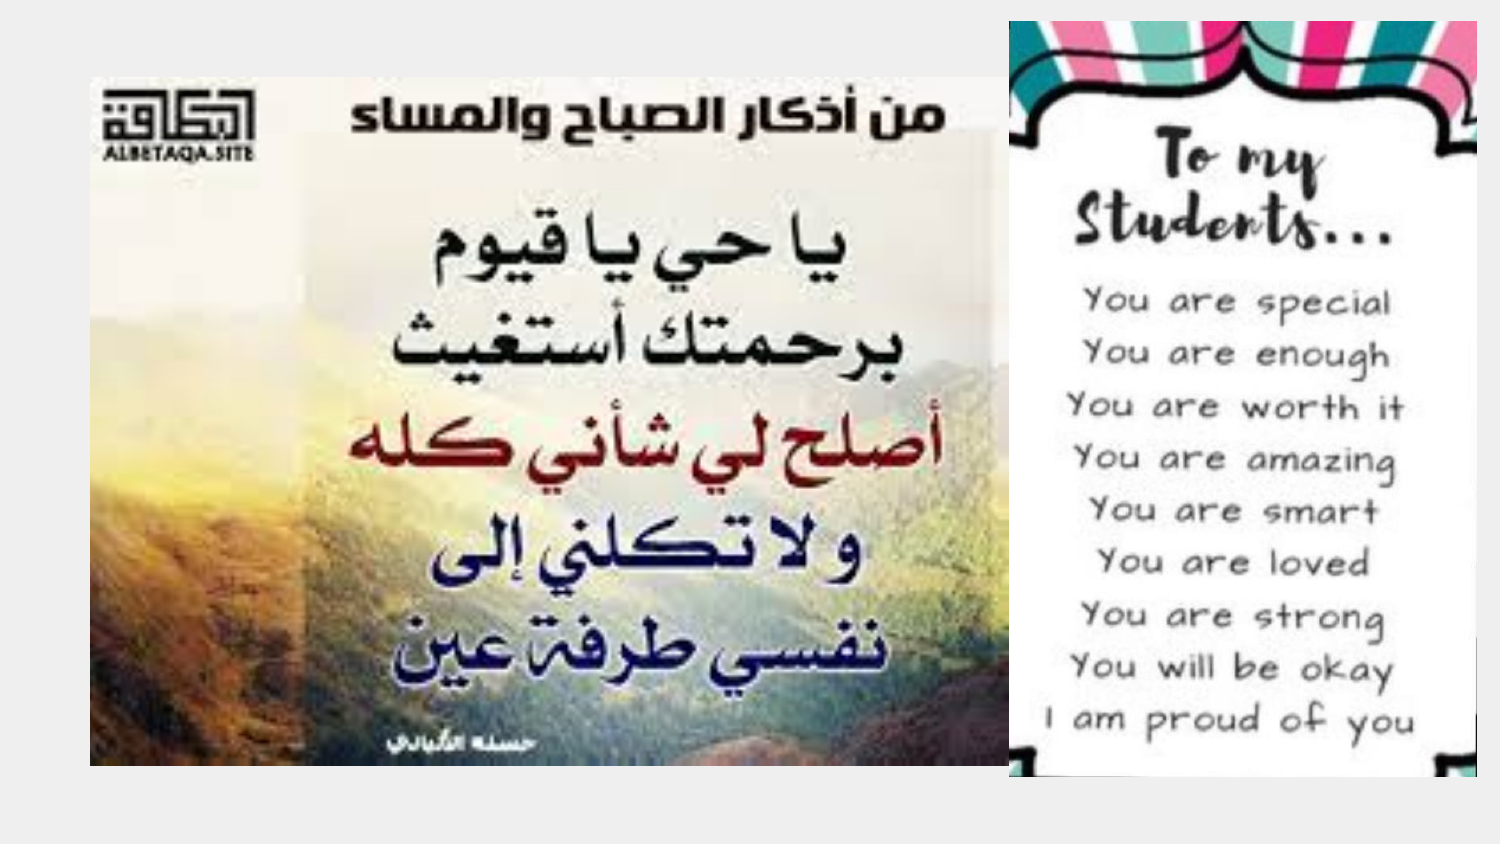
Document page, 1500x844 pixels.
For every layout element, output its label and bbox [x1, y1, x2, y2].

picture [89, 77, 1008, 767]
list [1008, 21, 1477, 778]
